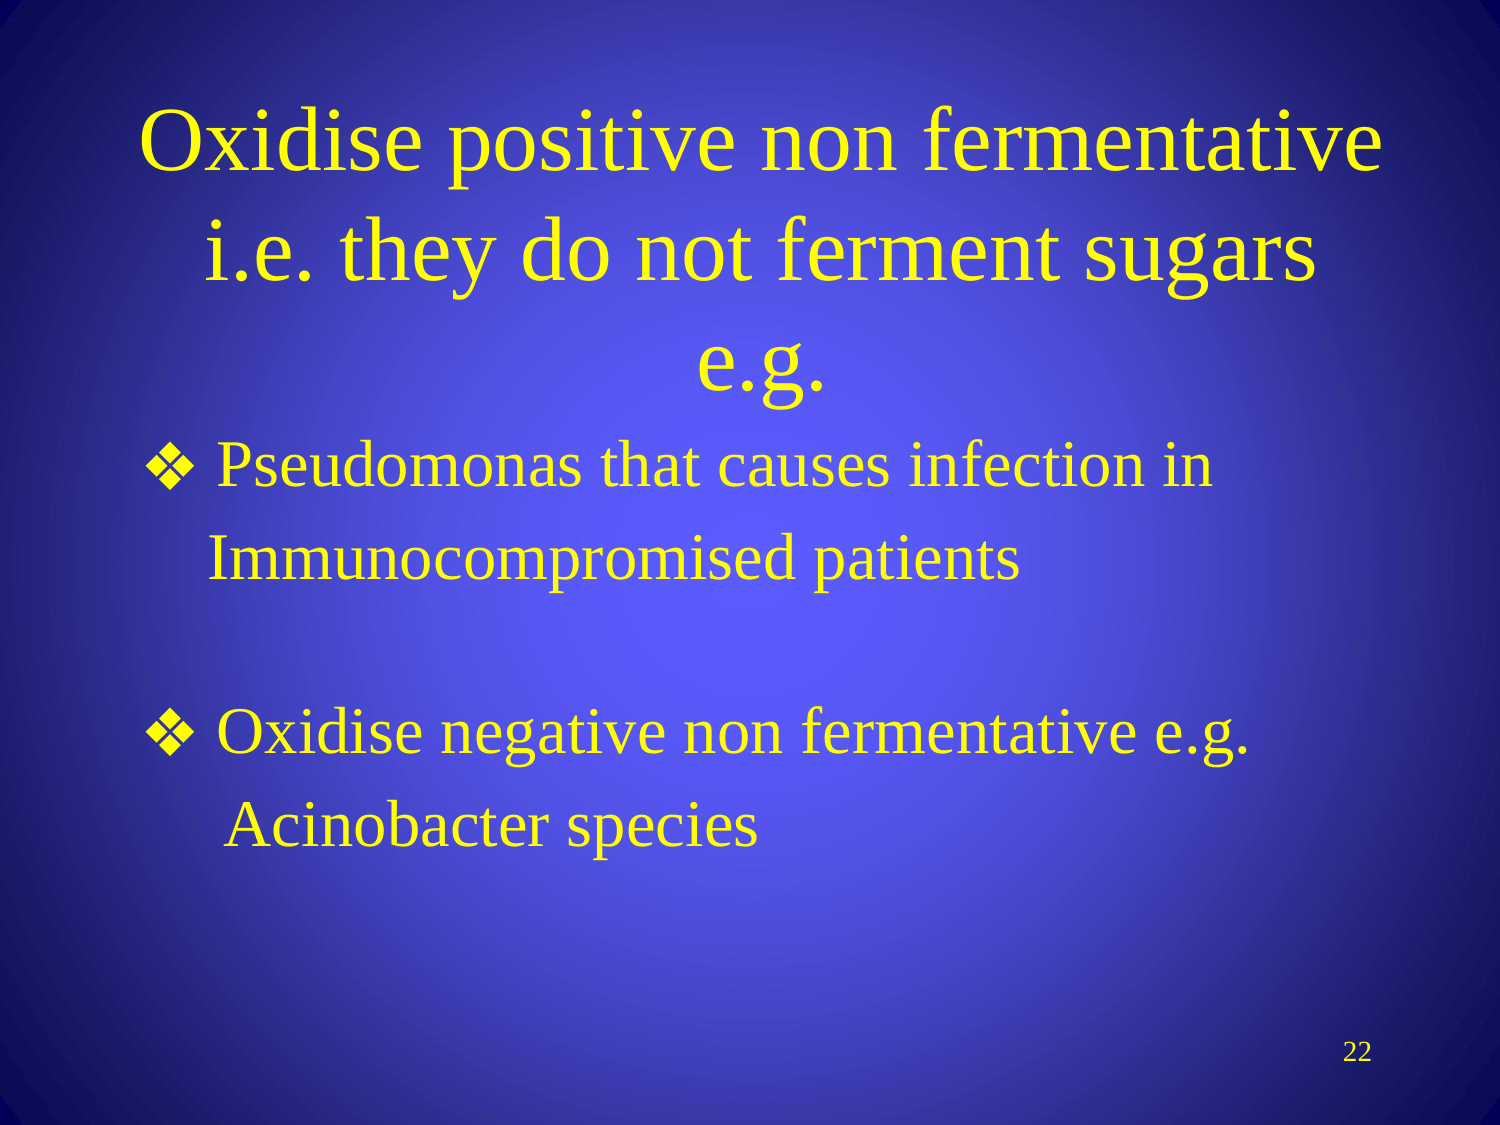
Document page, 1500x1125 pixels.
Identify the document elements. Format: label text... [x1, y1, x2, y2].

picture [0, 0, 1500, 1125]
text_box ‹#› [1074, 1024, 1388, 1100]
title Oxidise positive non fermentative i.e. they do not ferment sugars e.g. [112, 87, 1413, 400]
subtitle Pseudomonas that causes infection in Immunocompromised patients Oxidise negative non fermentative e.g. Acinobacter species [125, 412, 1363, 925]
